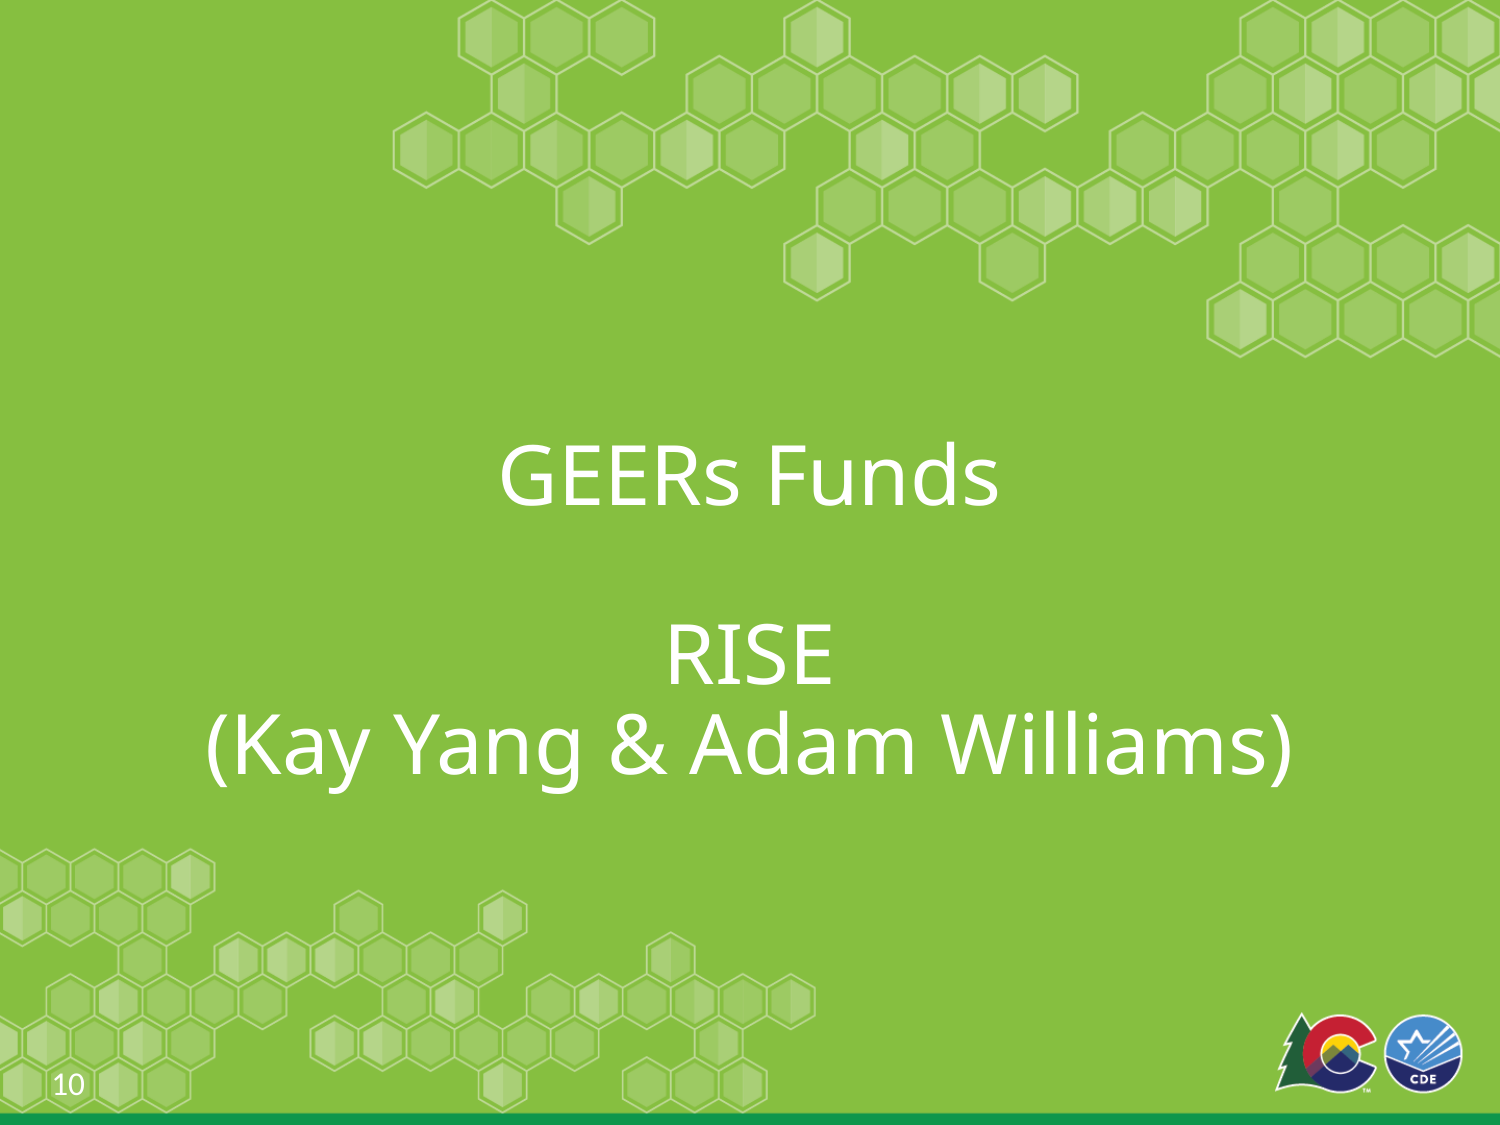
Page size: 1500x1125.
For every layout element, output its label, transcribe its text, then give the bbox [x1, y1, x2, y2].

slide_number 10 [36, 1054, 375, 1115]
picture [0, 0, 1500, 1125]
title GEERs Funds RISE (Kay Yang & Adam Williams) [112, 425, 1388, 810]
